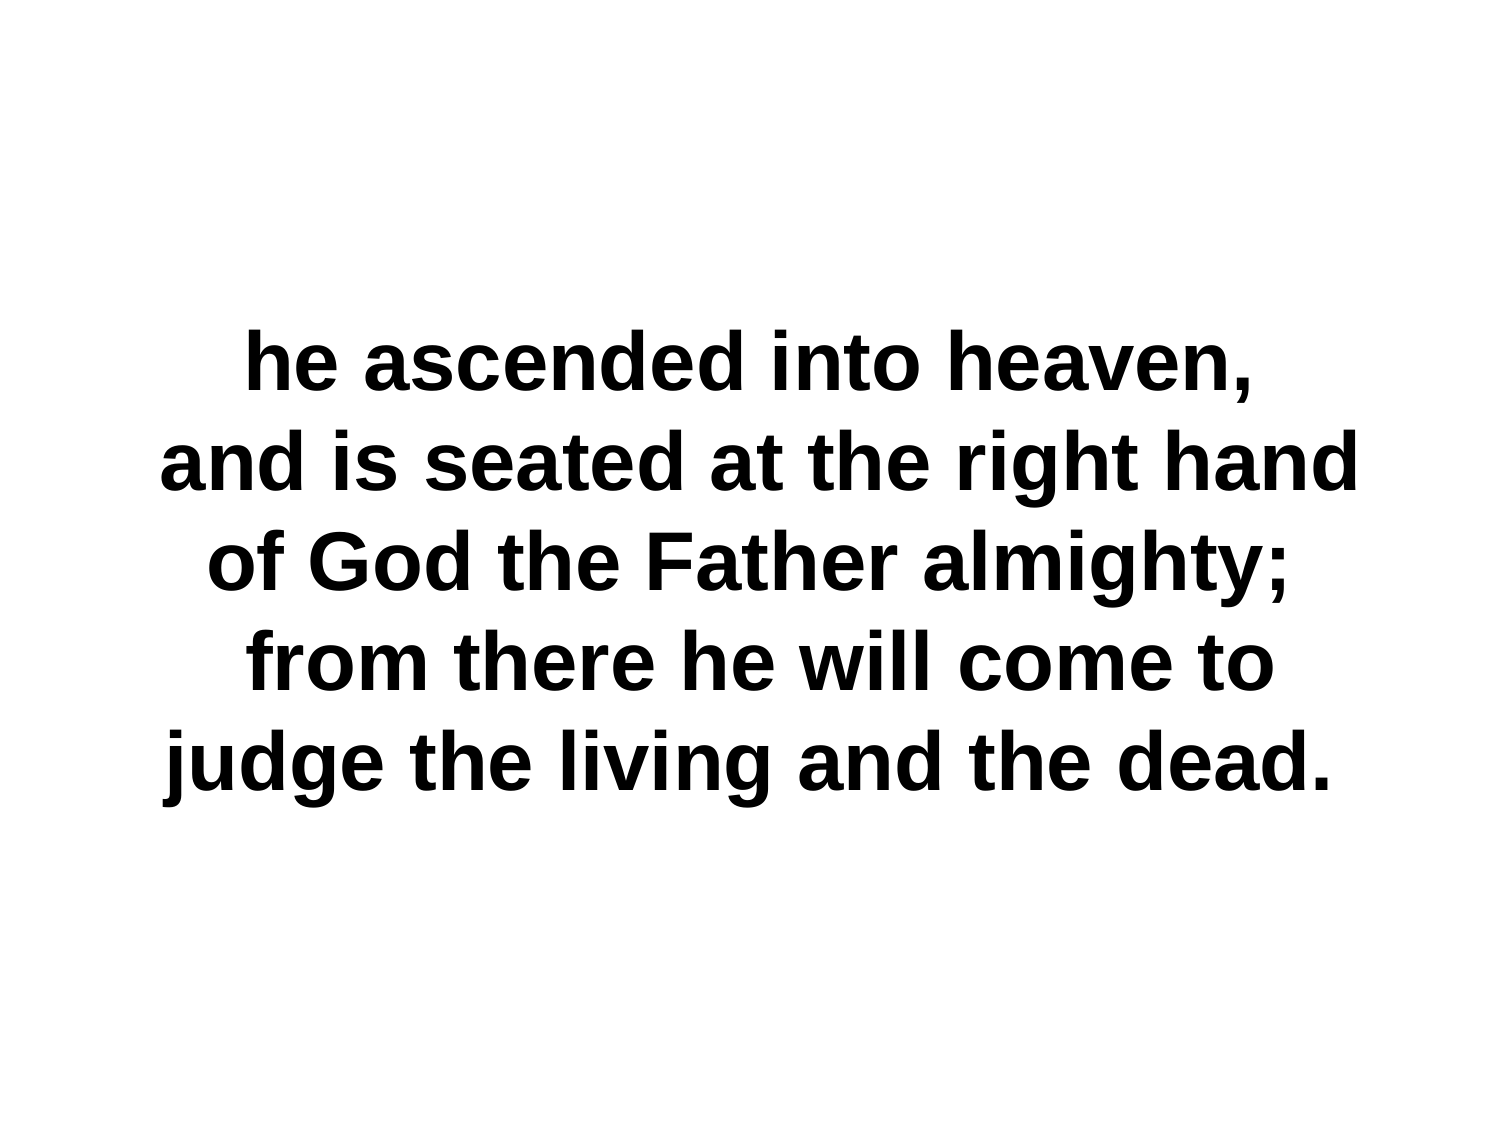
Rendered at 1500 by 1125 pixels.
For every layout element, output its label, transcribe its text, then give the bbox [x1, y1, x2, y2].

text_box he ascended into heaven, and is seated at the right hand of God the Father almighty; from there he will come to judge the living and the dead. [129, 299, 1393, 815]
